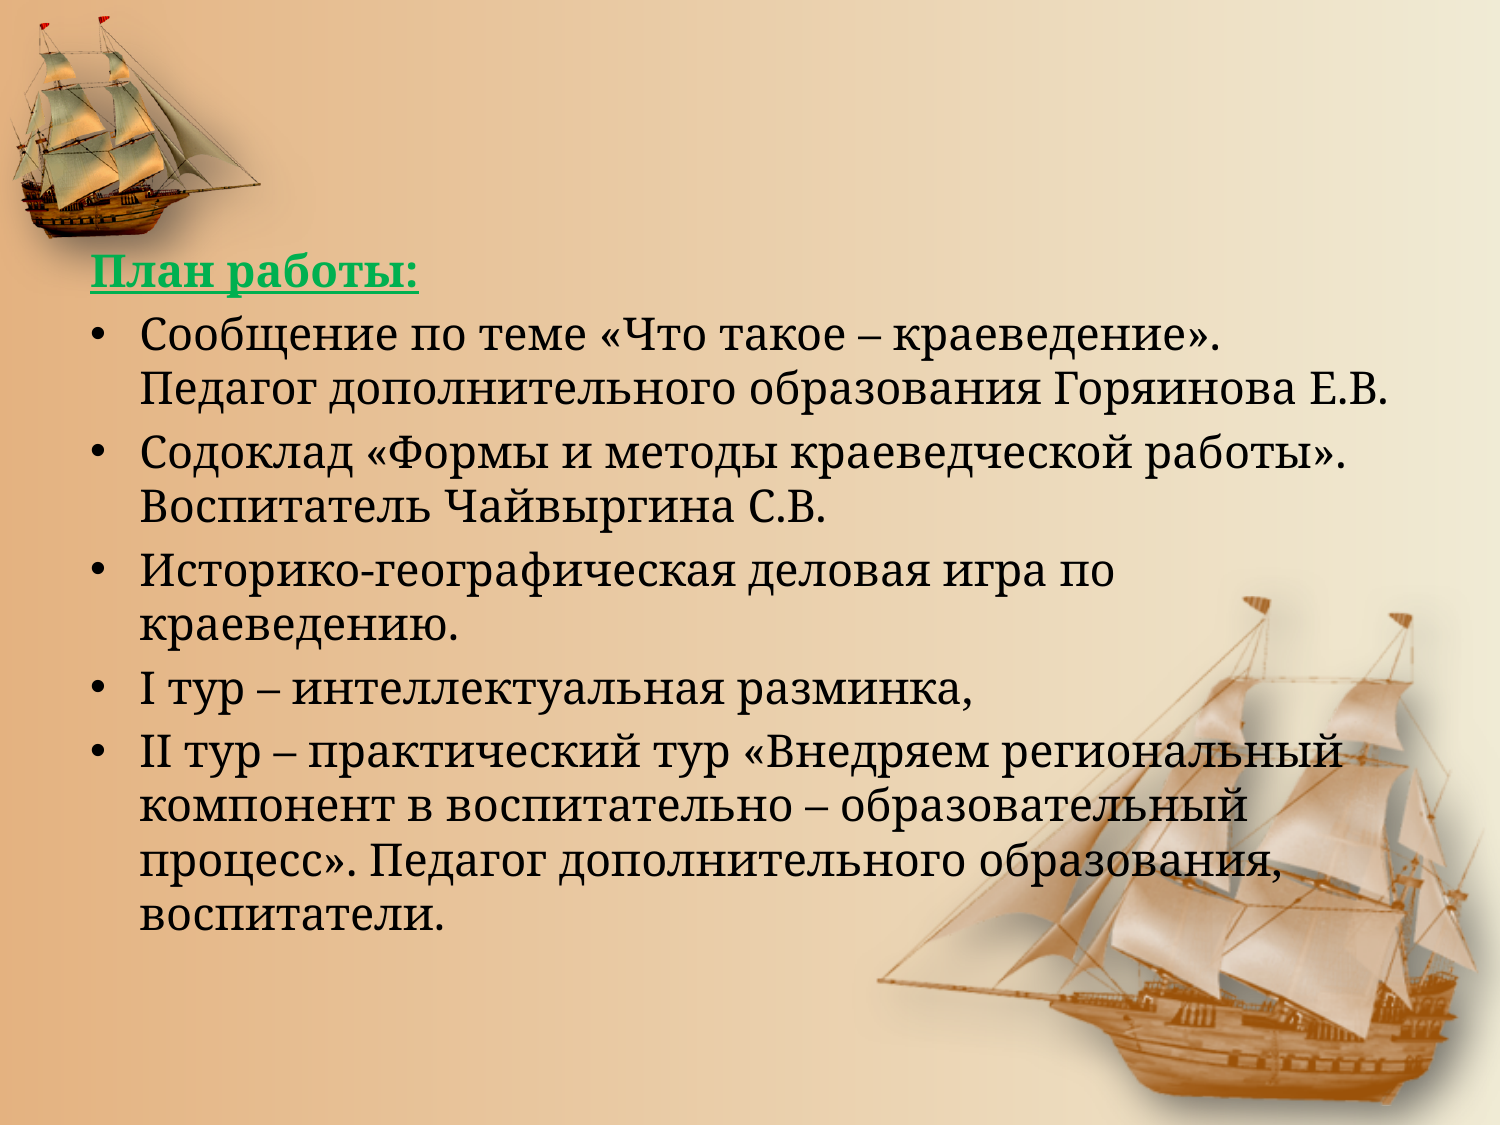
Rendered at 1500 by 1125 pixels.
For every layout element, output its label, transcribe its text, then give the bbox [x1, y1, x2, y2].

list План работы: Сообщение по теме «Что такое – краеведение». Педагог дополнительного образования Горяинова Е.В. Содоклад «Формы и методы краеведческой работы». Воспитатель Чайвыргина С.В. Историко-географическая деловая игра по краеведению. I тур – интеллектуальная разминка, II тур – практический тур «Внедряем региональный компонент в воспитательно – образовательный процесс». Педагог дополнительного образования, воспитатели. [75, 234, 1425, 1005]
picture [3, 7, 270, 247]
